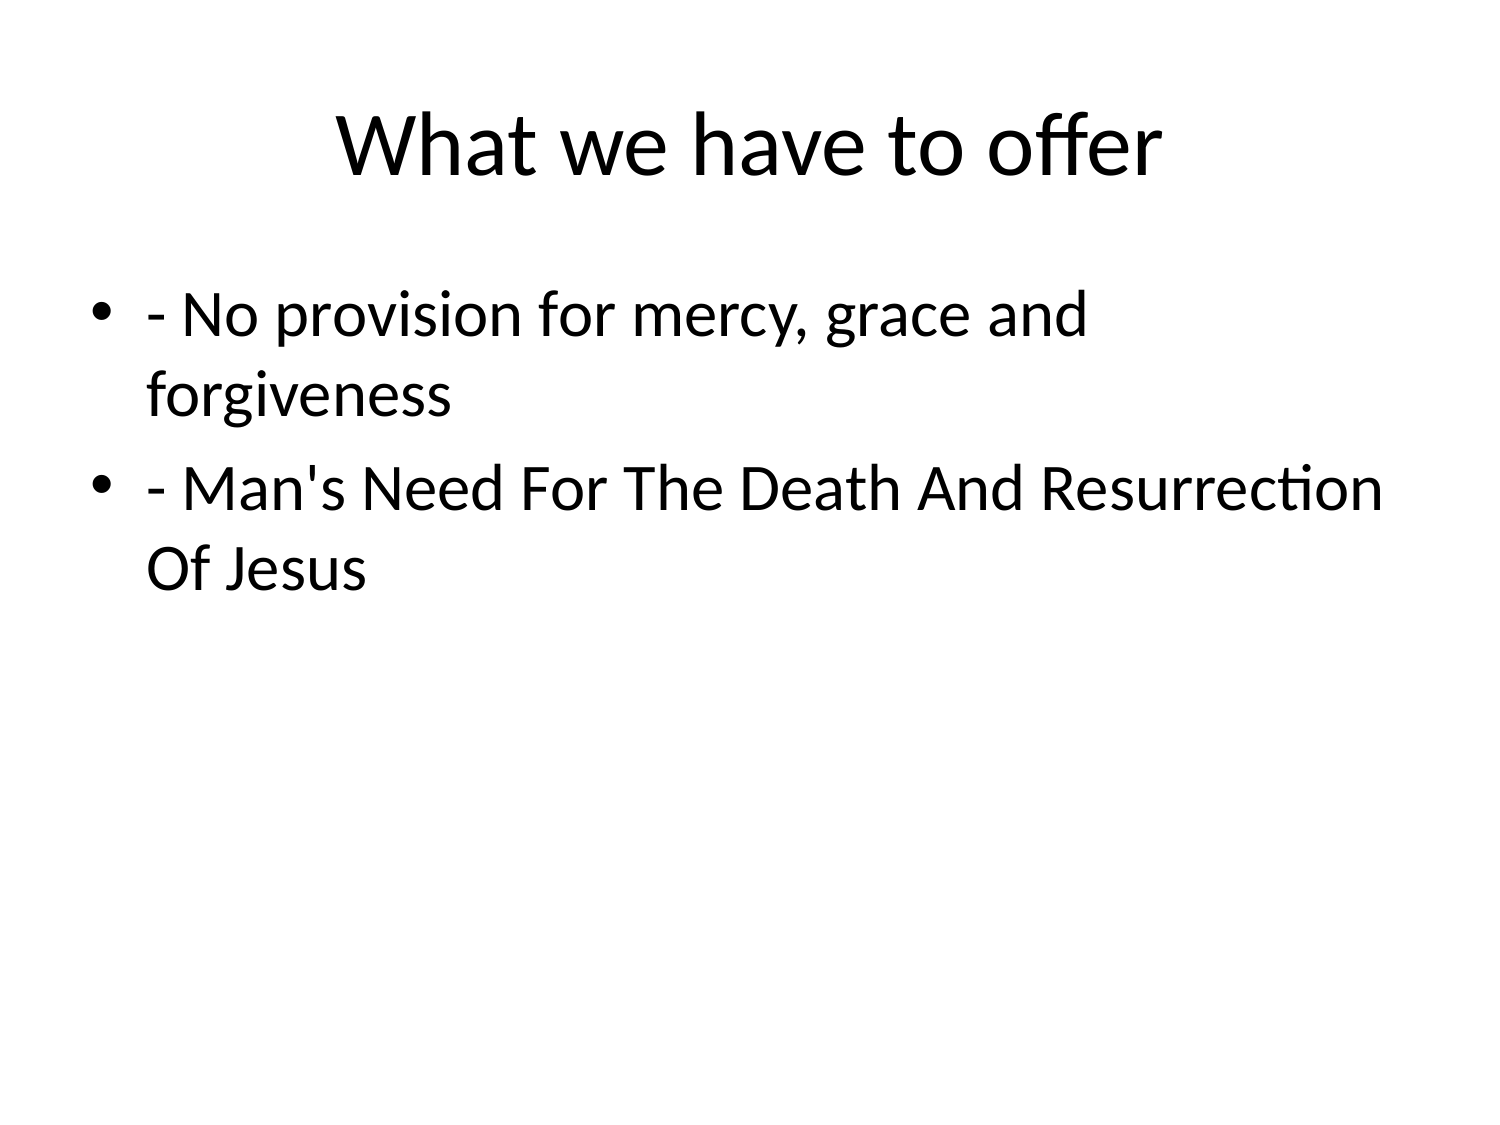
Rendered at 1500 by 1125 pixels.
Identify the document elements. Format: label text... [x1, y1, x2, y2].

title What we have to offer [75, 45, 1425, 233]
list - No provision for mercy, grace and forgiveness - Man's Need For The Death And Resurrection Of Jesus [75, 262, 1425, 1005]
